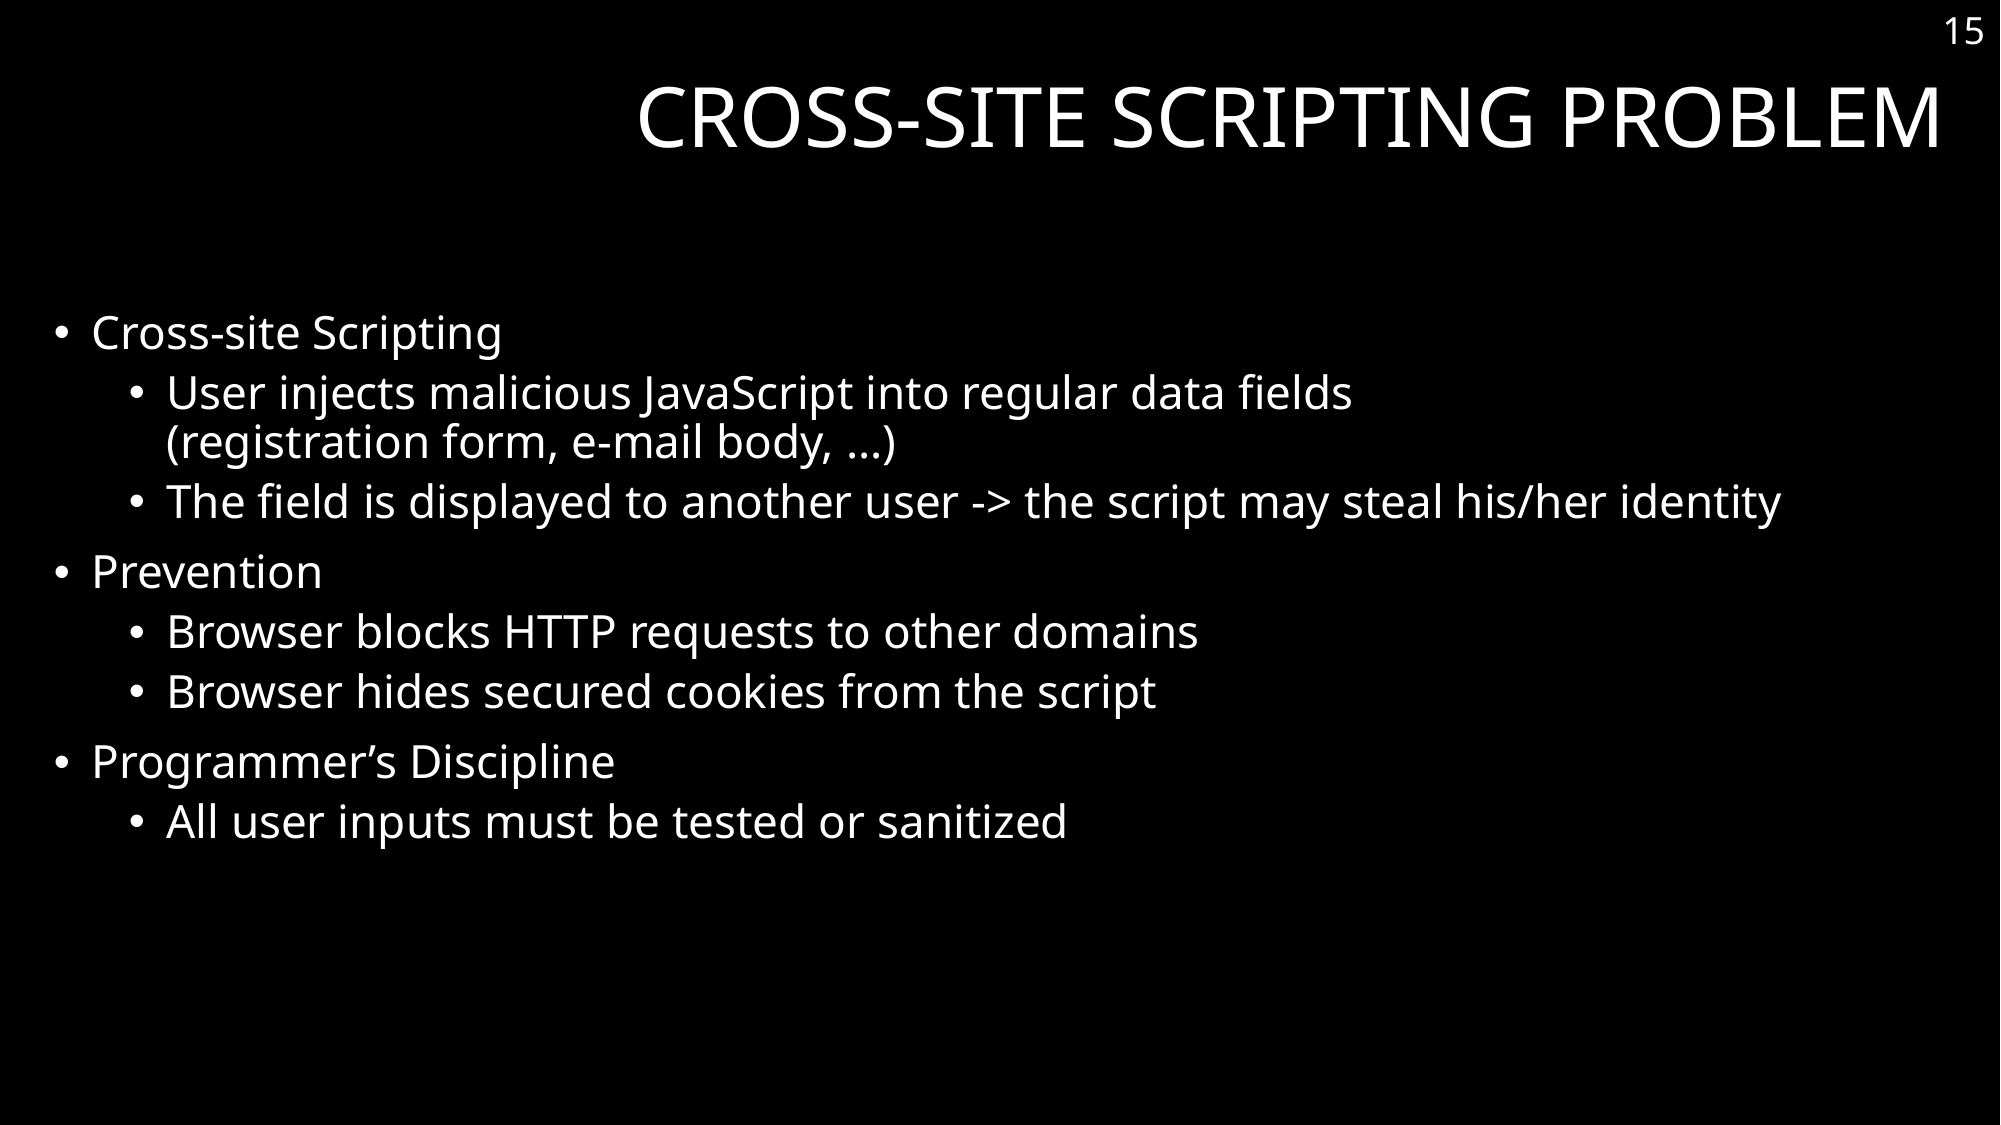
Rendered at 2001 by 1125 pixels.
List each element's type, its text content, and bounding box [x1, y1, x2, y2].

list Cross-site Scripting User injects malicious JavaScript into regular data fields (registration form, e-mail body, …) The field is displayed to another user -> the script may steal his/her identity Prevention Browser blocks HTTP requests to other domains Browser hides secured cookies from the script Programmer’s Discipline All user inputs must be tested or sanitized [39, 302, 1961, 1057]
slide_number 15 [1567, 0, 2000, 60]
title Cross-site Scripting Problem [39, 68, 1961, 281]
